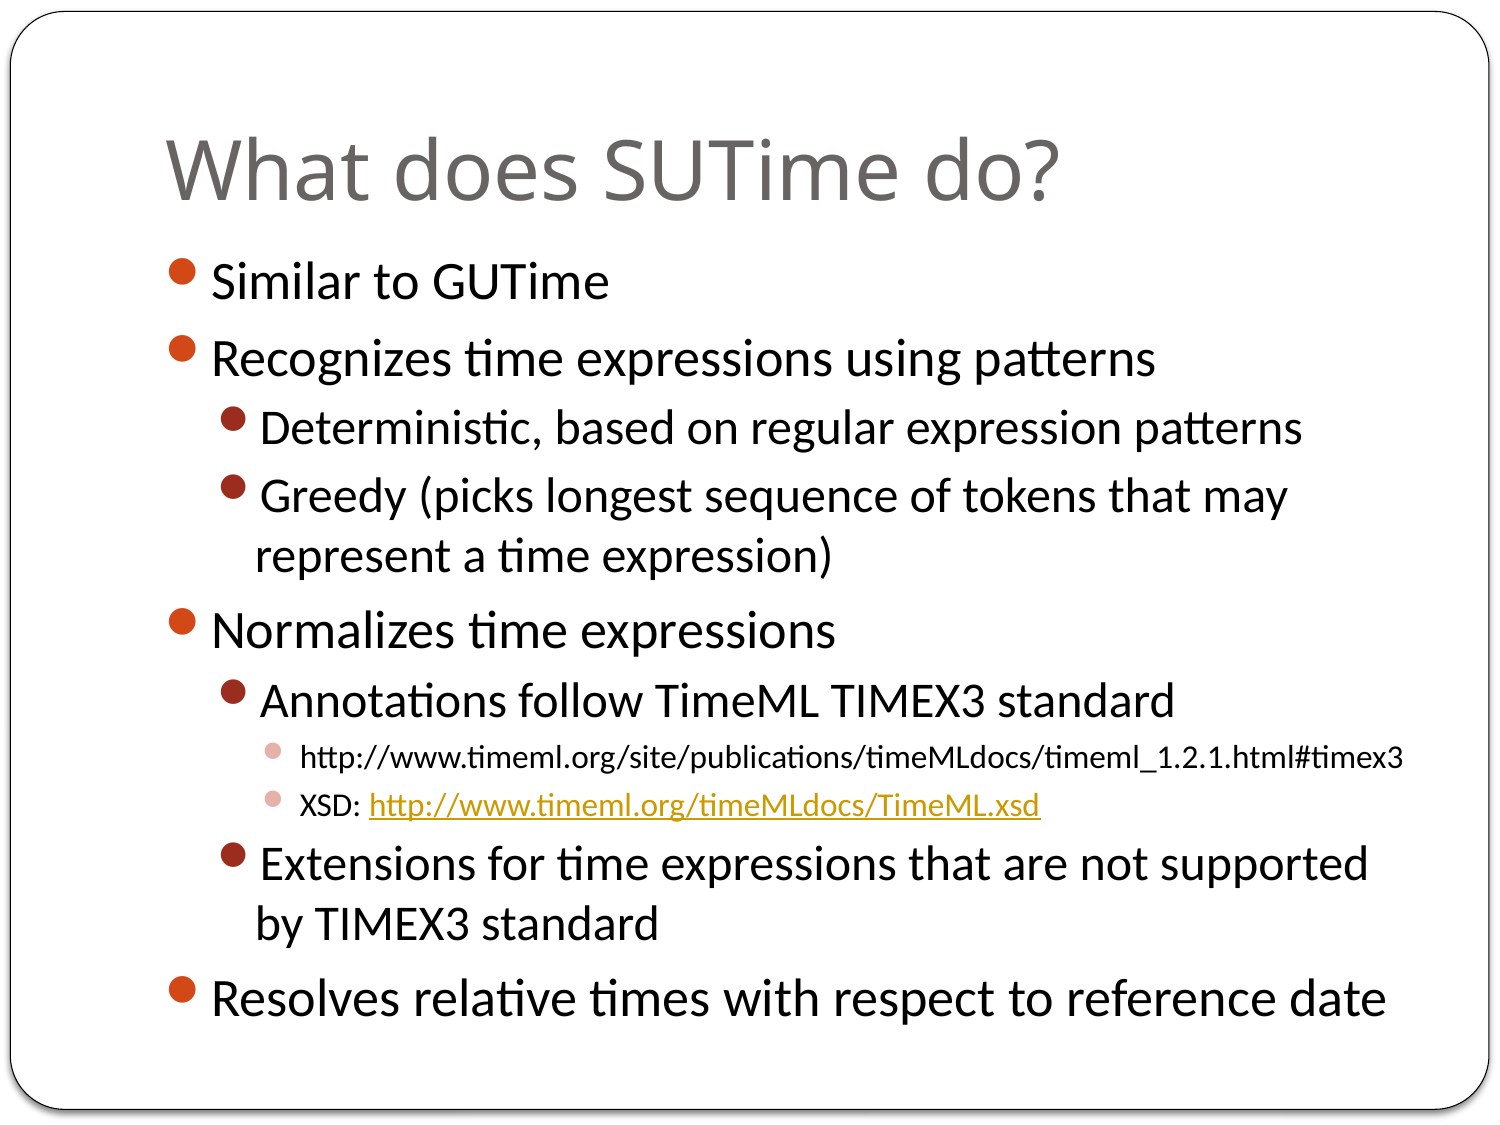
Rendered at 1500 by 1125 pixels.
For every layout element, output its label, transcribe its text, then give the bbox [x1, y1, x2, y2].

list Similar to GUTime Recognizes time expressions using patterns Deterministic, based on regular expression patterns Greedy (picks longest sequence of tokens that may represent a time expression) Normalizes time expressions Annotations follow TimeML TIMEX3 standard http://www.timeml.org/site/publications/timeMLdocs/timeml_1.2.1.html#timex3 XSD: http://www.timeml.org/timeMLdocs/TimeML.xsd Extensions for time expressions that are not supported by TIMEX3 standard Resolves relative times with respect to reference date [149, 237, 1426, 988]
title What does SUTime do? [149, 44, 1426, 233]
